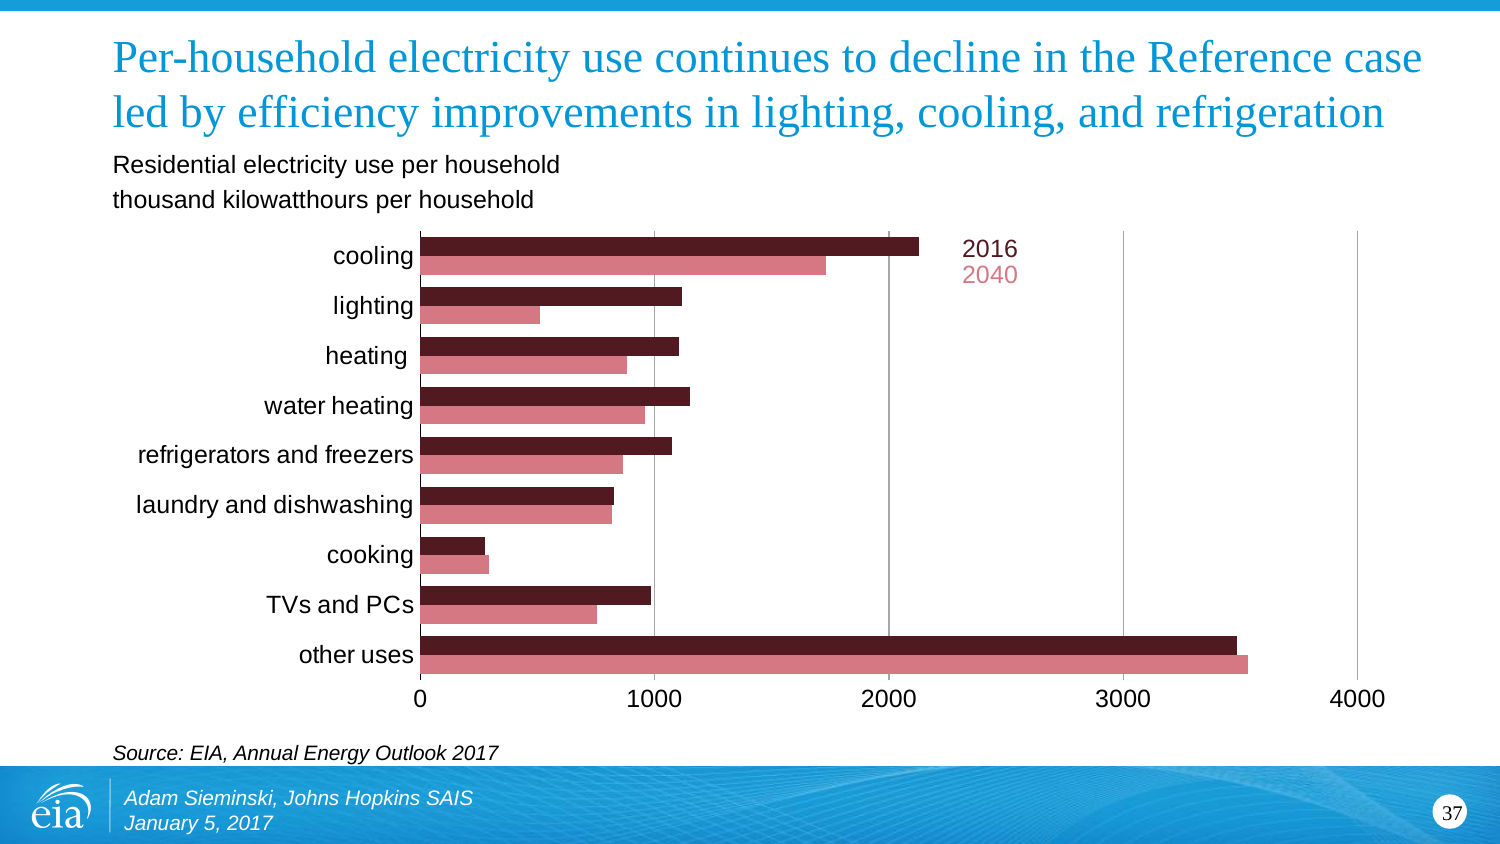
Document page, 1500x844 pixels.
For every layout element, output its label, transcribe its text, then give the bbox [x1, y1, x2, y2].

slide_number 37 [1421, 789, 1485, 835]
footer Adam Sieminski, Johns Hopkins SAIS January 5, 2017 [109, 786, 1290, 835]
picture [0, 766, 1500, 844]
chart [112, 229, 1426, 721]
title Per-household electricity use continues to decline in the Reference case led by efficiency improvements in lighting, cooling, and refrigeration [112, 11, 1425, 137]
list Residential electricity use per household thousand kilowatthours per household [112, 146, 770, 214]
list Source: EIA, Annual Energy Outlook 2017 [112, 731, 1425, 766]
